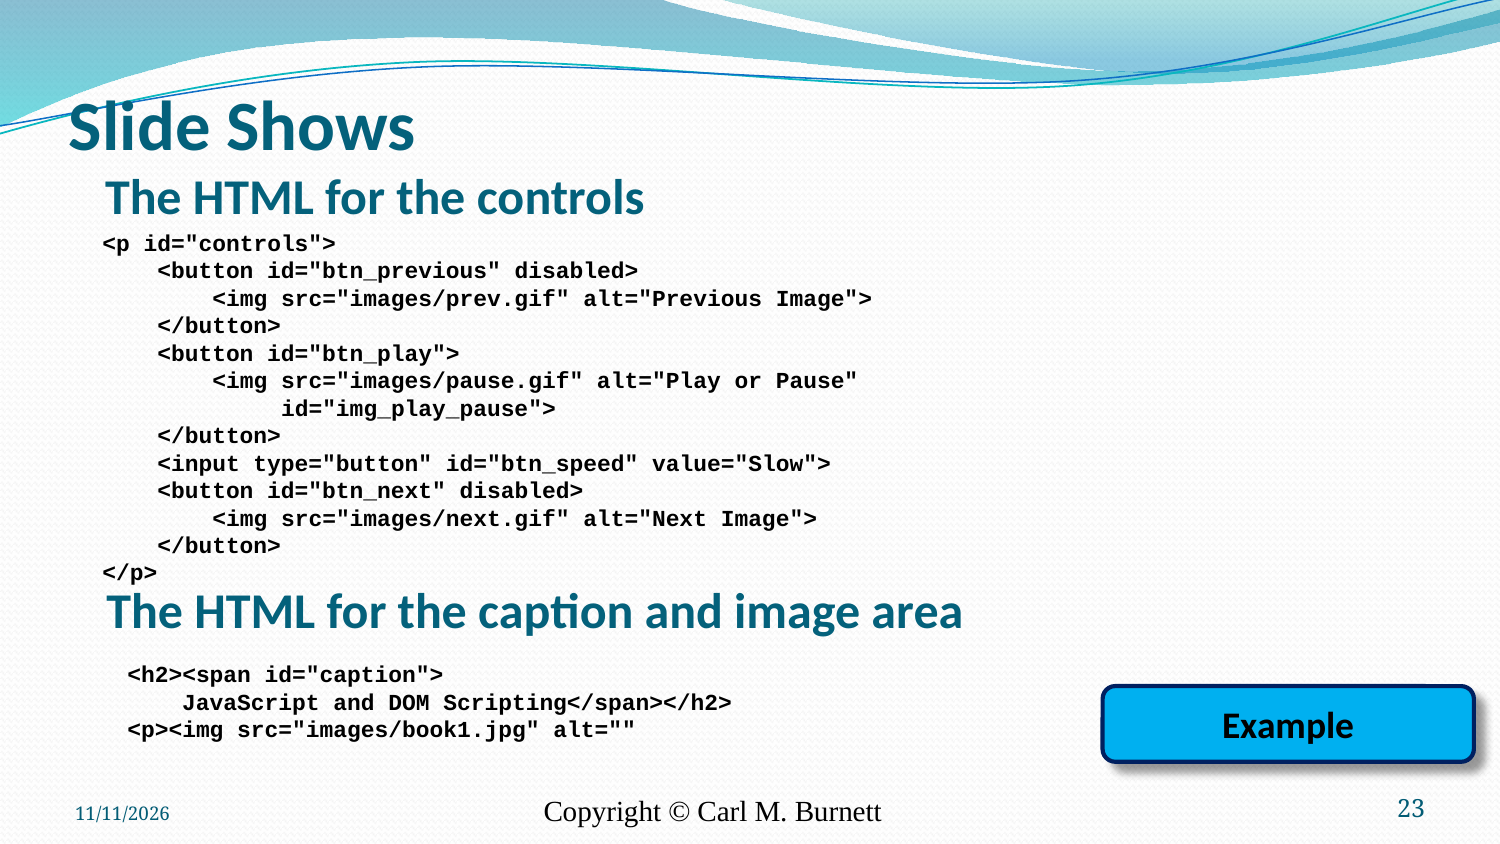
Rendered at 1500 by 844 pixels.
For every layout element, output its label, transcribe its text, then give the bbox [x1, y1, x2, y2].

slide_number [75, 782, 425, 827]
text_box The HTML for the caption and image area [91, 571, 979, 647]
text_box <p id="controls"> <button id="btn_previous" disabled> <img src="images/prev.gif" alt="Previous Image"> </button> <button id="btn_play"> <img src="images/pause.gif" alt="Play or Pause" id="img_play_pause"> </button> <input type="button" id="btn_speed" value="Slow"> <button id="btn_next" disabled> <img src="images/next.gif" alt="Next Image"> </button> </p> [87, 221, 941, 593]
text_box The HTML for the controls [90, 157, 660, 232]
slide_number 23 [1299, 782, 1425, 827]
title Slide Shows [68, 71, 1432, 165]
text_box <h2><span id="caption"> JavaScript and DOM Scripting</span></h2> <p><img src="images/book1.jpg" alt="" [112, 652, 863, 750]
text_box Example [1100, 683, 1476, 764]
footer Copyright © Carl M. Burnett [437, 782, 988, 827]
